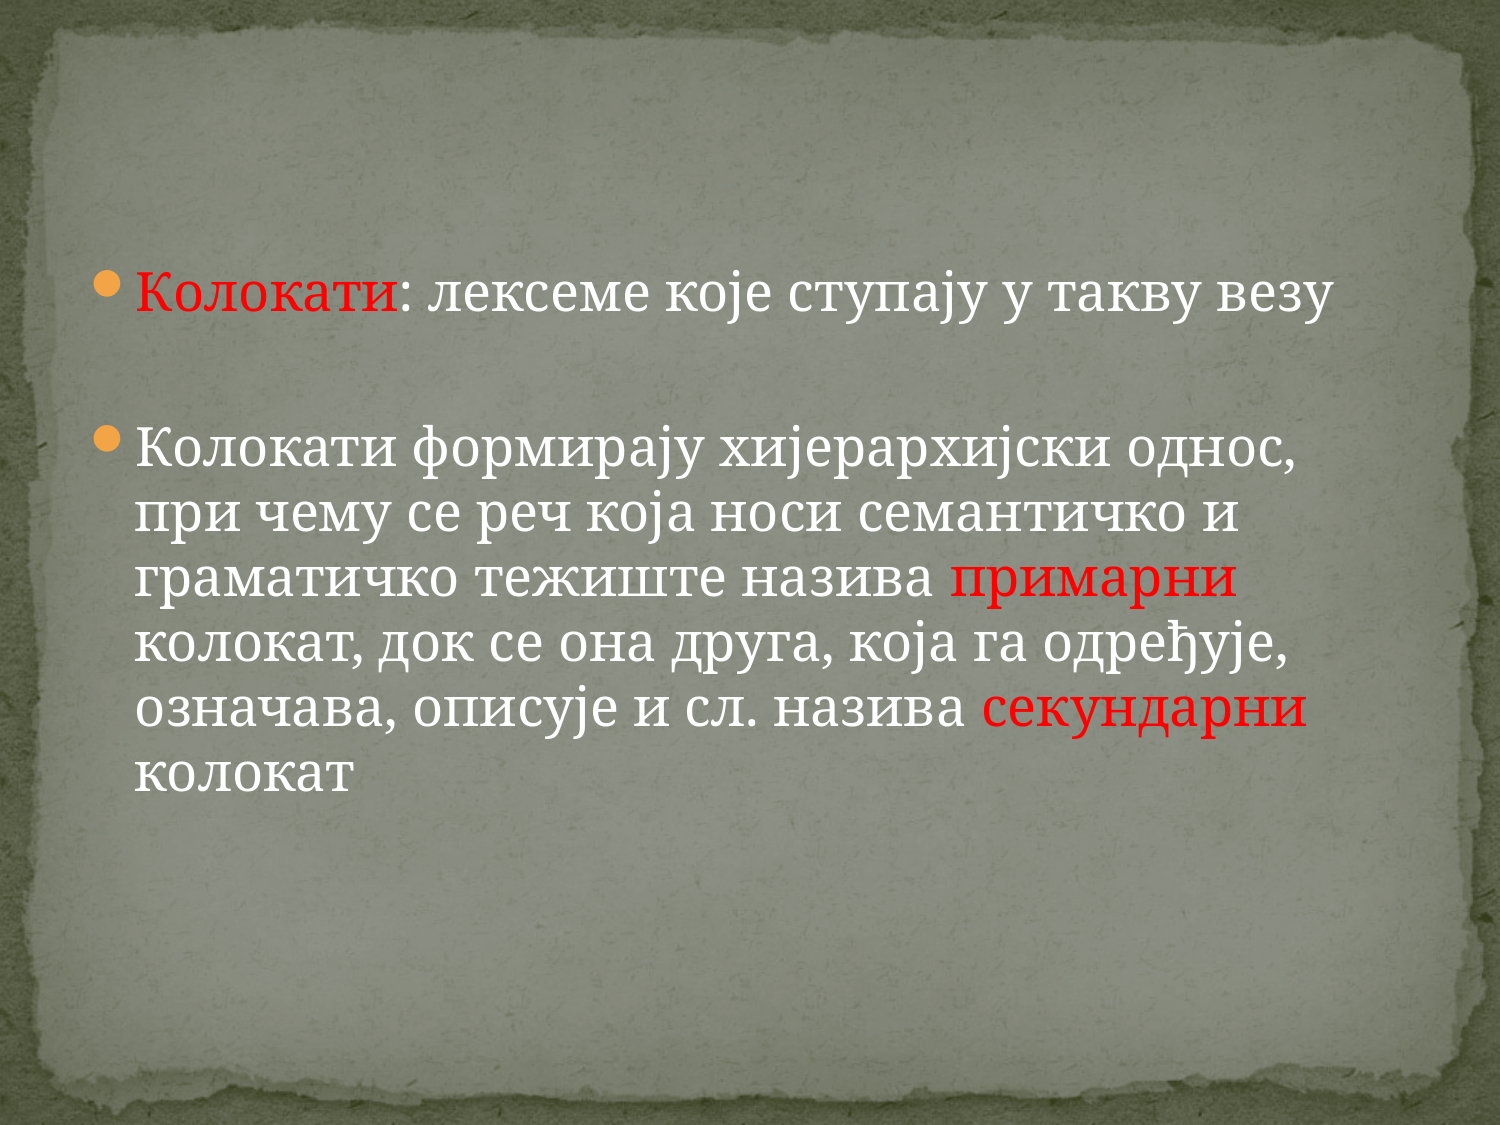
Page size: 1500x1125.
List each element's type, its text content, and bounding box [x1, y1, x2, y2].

list Колокати: лексеме које ступају у такву везу Колокати формирају хијерархијски однос, при чему се реч која носи семантичко и граматичко тежиште назива примарни колокат, док се она друга, која га одређује, означава, описује и сл. назива секундарни колокат [75, 249, 1425, 1000]
